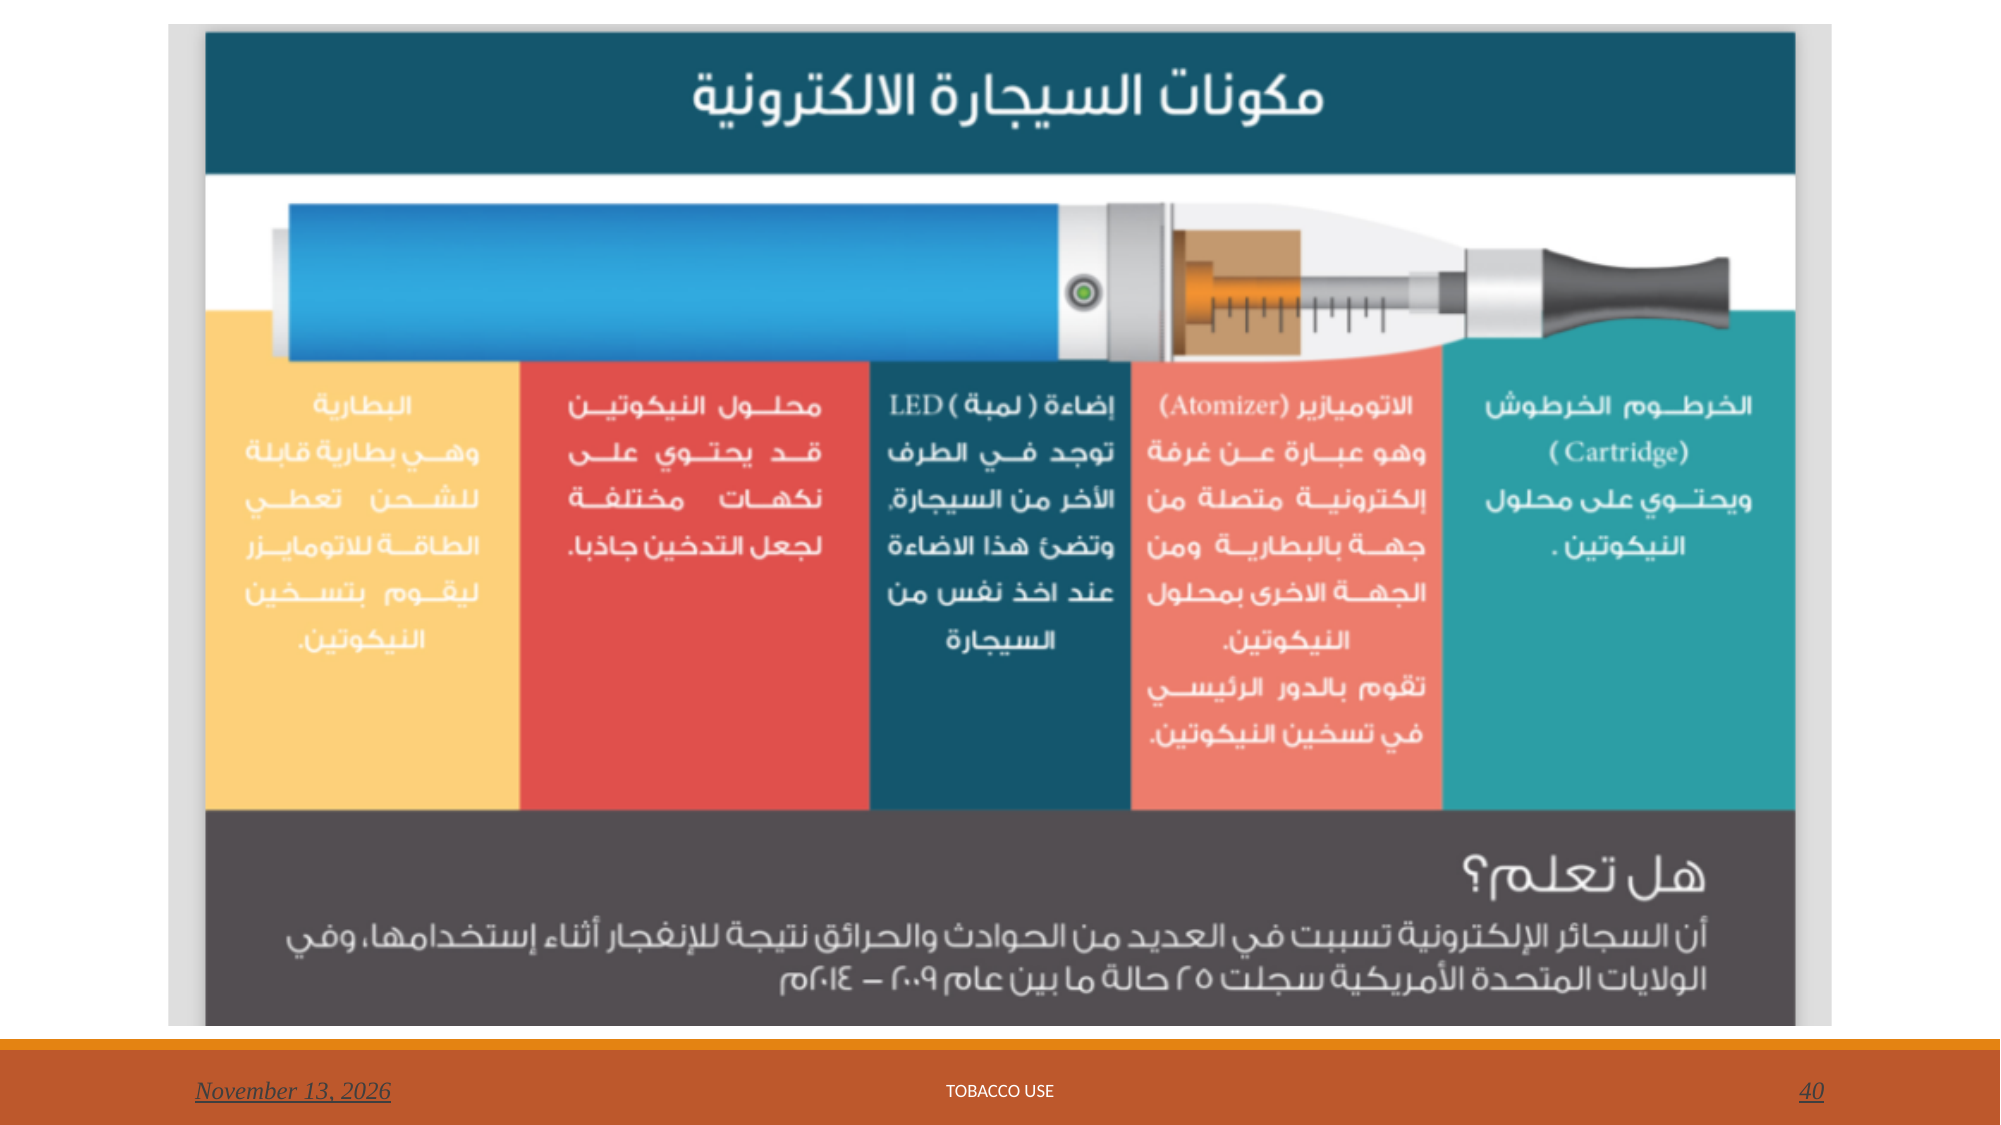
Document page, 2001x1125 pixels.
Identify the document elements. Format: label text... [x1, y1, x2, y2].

footer Tobacco Use [604, 1059, 1396, 1120]
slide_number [180, 1059, 586, 1120]
picture [167, 23, 1833, 1027]
slide_number 40 [1624, 1059, 1840, 1120]
